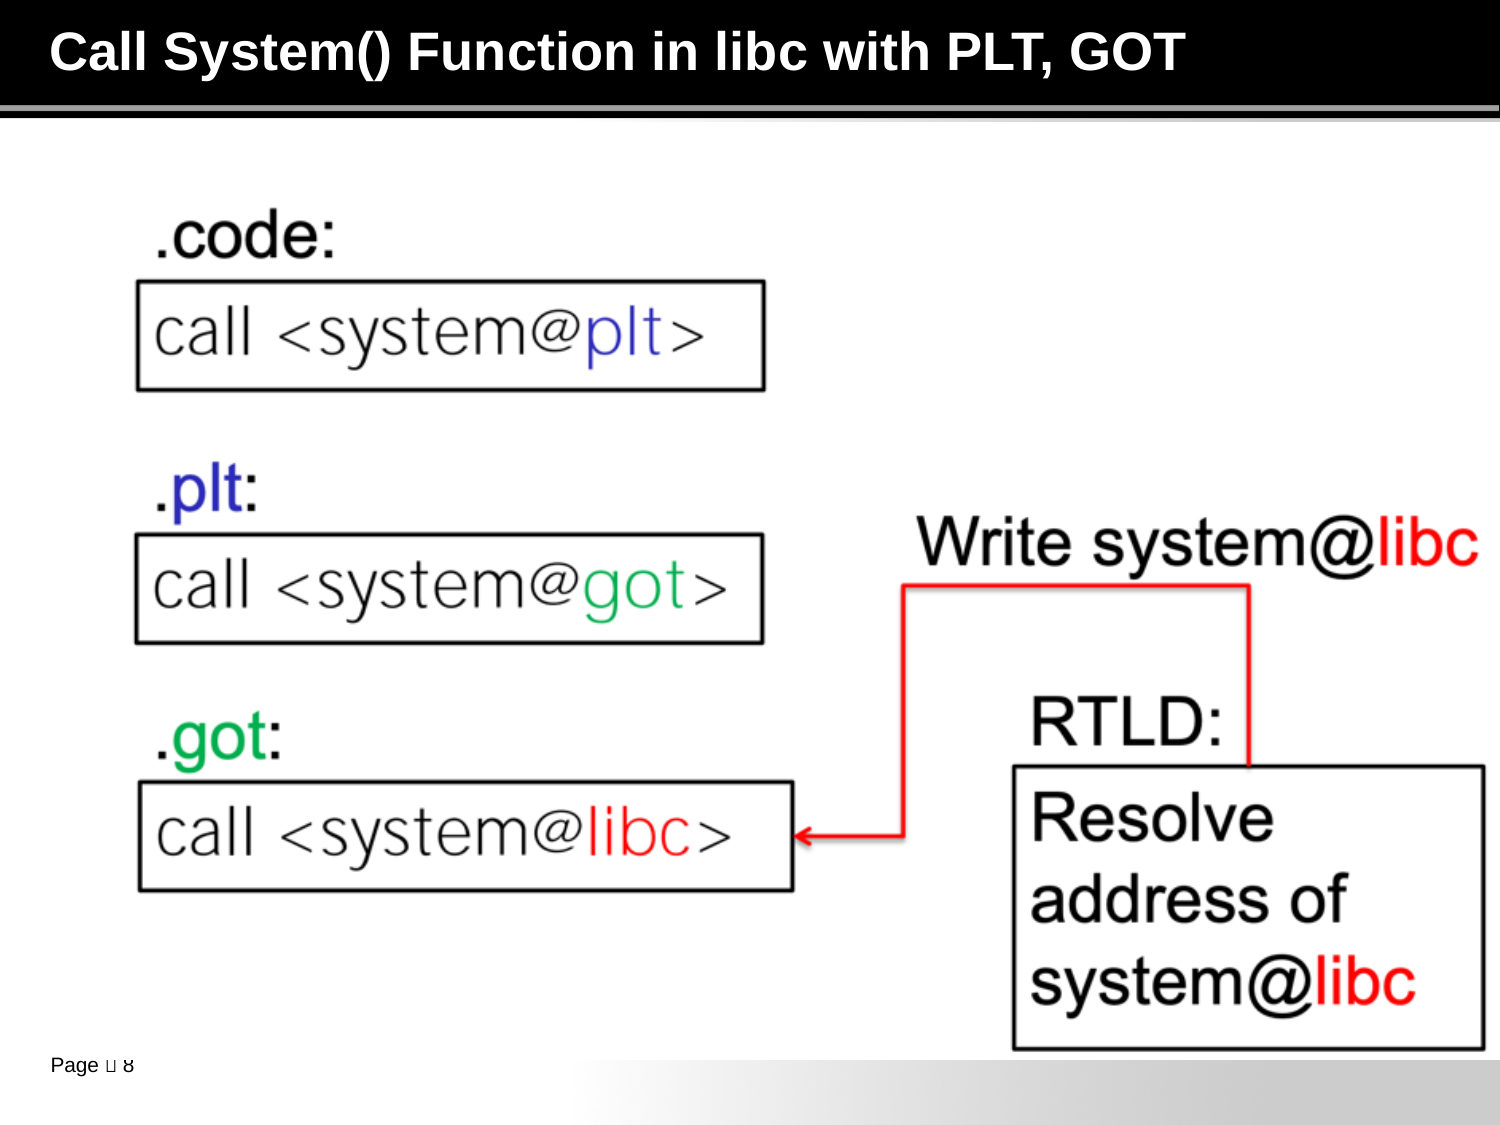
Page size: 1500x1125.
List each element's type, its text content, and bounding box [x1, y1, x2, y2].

picture [0, 0, 1500, 1125]
title Call System() Function in libc with PLT, GOT [49, 16, 1447, 123]
